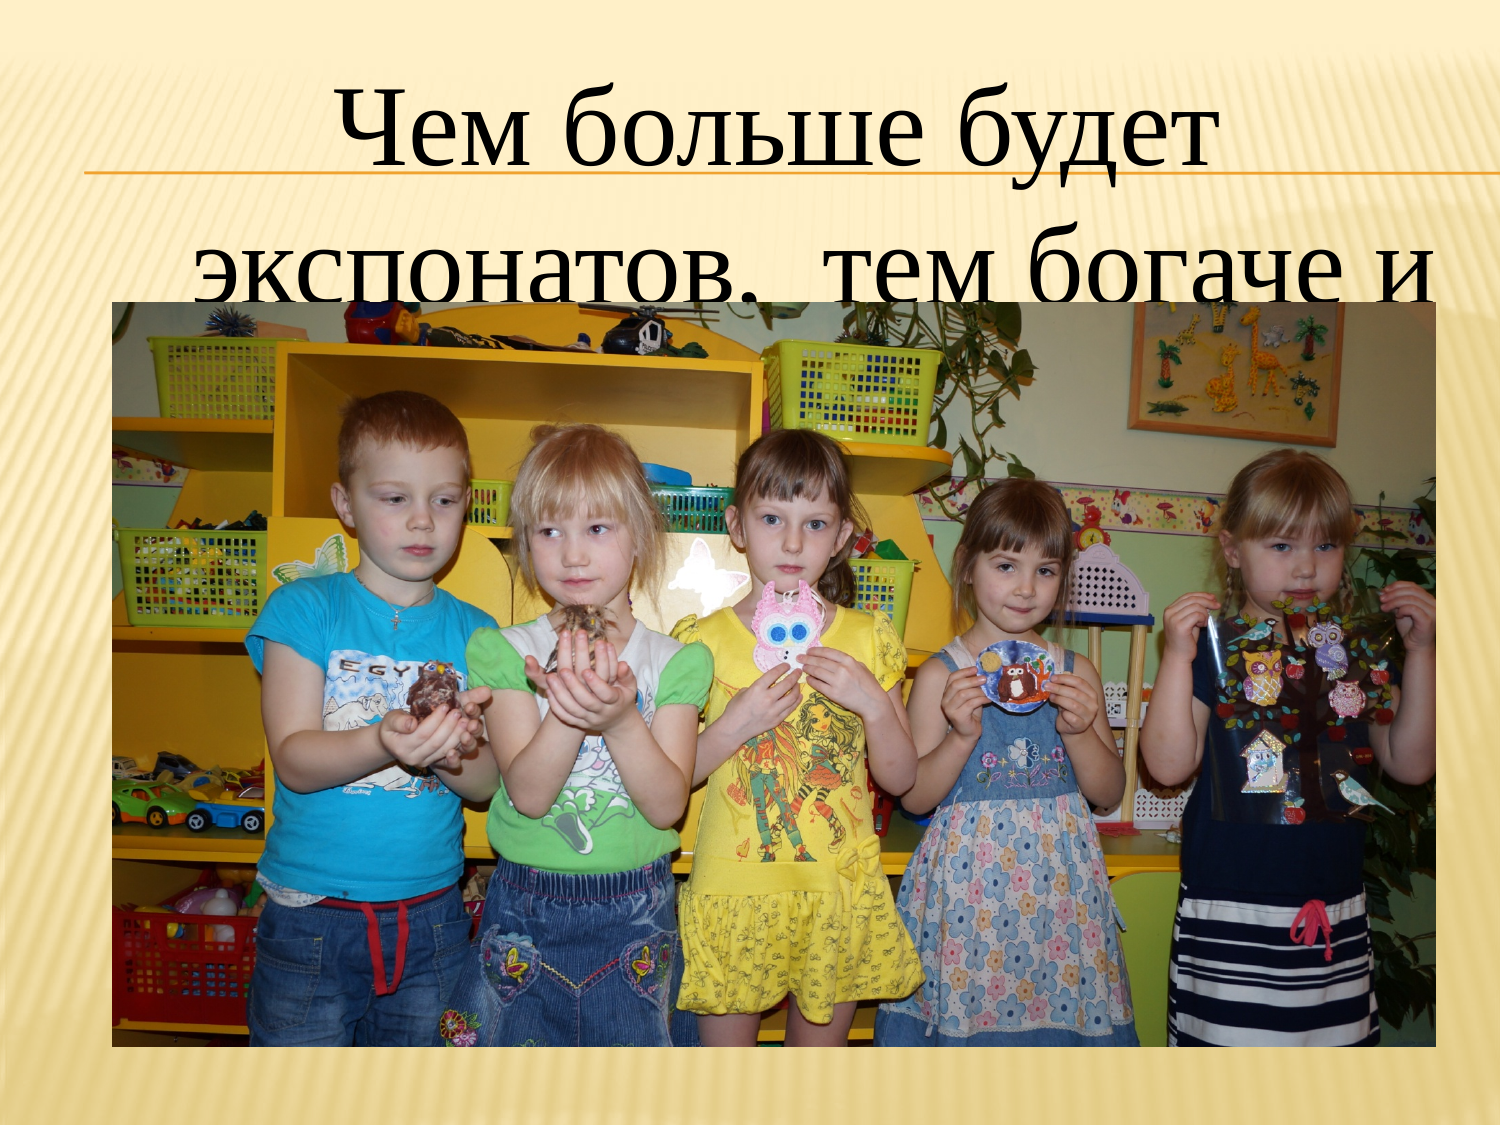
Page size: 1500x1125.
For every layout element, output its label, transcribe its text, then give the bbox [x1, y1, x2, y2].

picture [111, 302, 1437, 1047]
list Чем больше будет экспонатов, тем богаче и интереснее будет наш музей. Игрушки можно создавать из разных материалов [50, 42, 1471, 1038]
